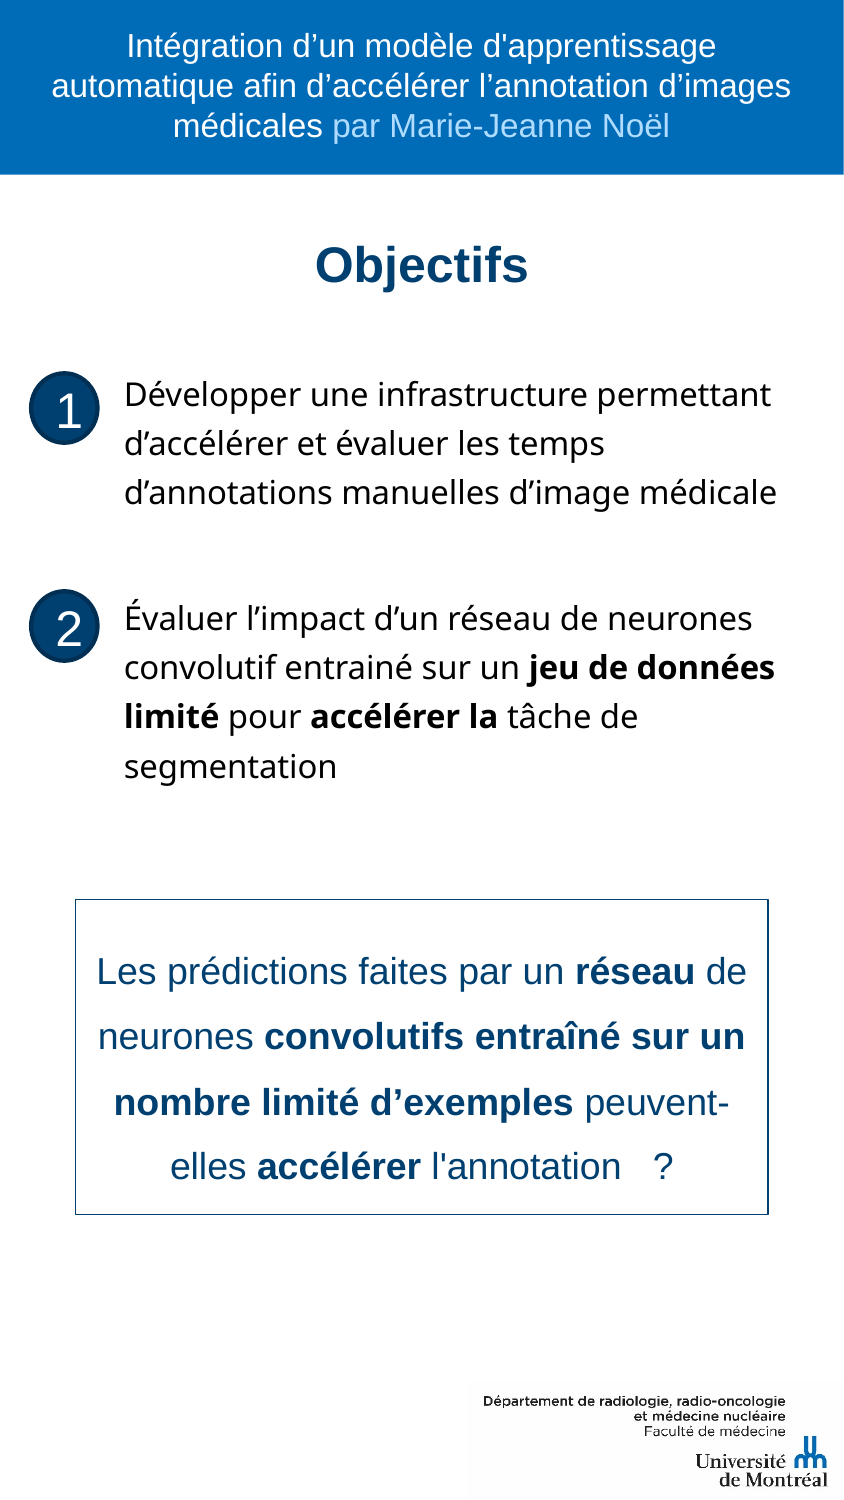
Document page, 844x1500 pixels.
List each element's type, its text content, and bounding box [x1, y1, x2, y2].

text_box Intégration d’un modèle d'apprentissage automatique afin d’accélérer l’annotation d’images médicales par Marie-Jeanne Noël [31, 16, 813, 152]
text_box 2 [28, 589, 100, 663]
title Objectifs [42, 224, 802, 374]
text_box Les prédictions faites par un réseau de neurones convolutifs entraîné sur un nombre limité d’exemples peuvent-elles accélérer l'annotation ? [75, 899, 769, 1215]
picture [467, 1381, 844, 1500]
list Développer une infrastructure permettant d’accélérer et évaluer les temps d’annotations manuelles d’image médicale Évaluer l’impact d’un réseau de neurones convolutif entrainé sur un jeu de données limité pour accélérer la tâche de segmentation [108, 356, 802, 1375]
text_box 1 [28, 371, 100, 445]
